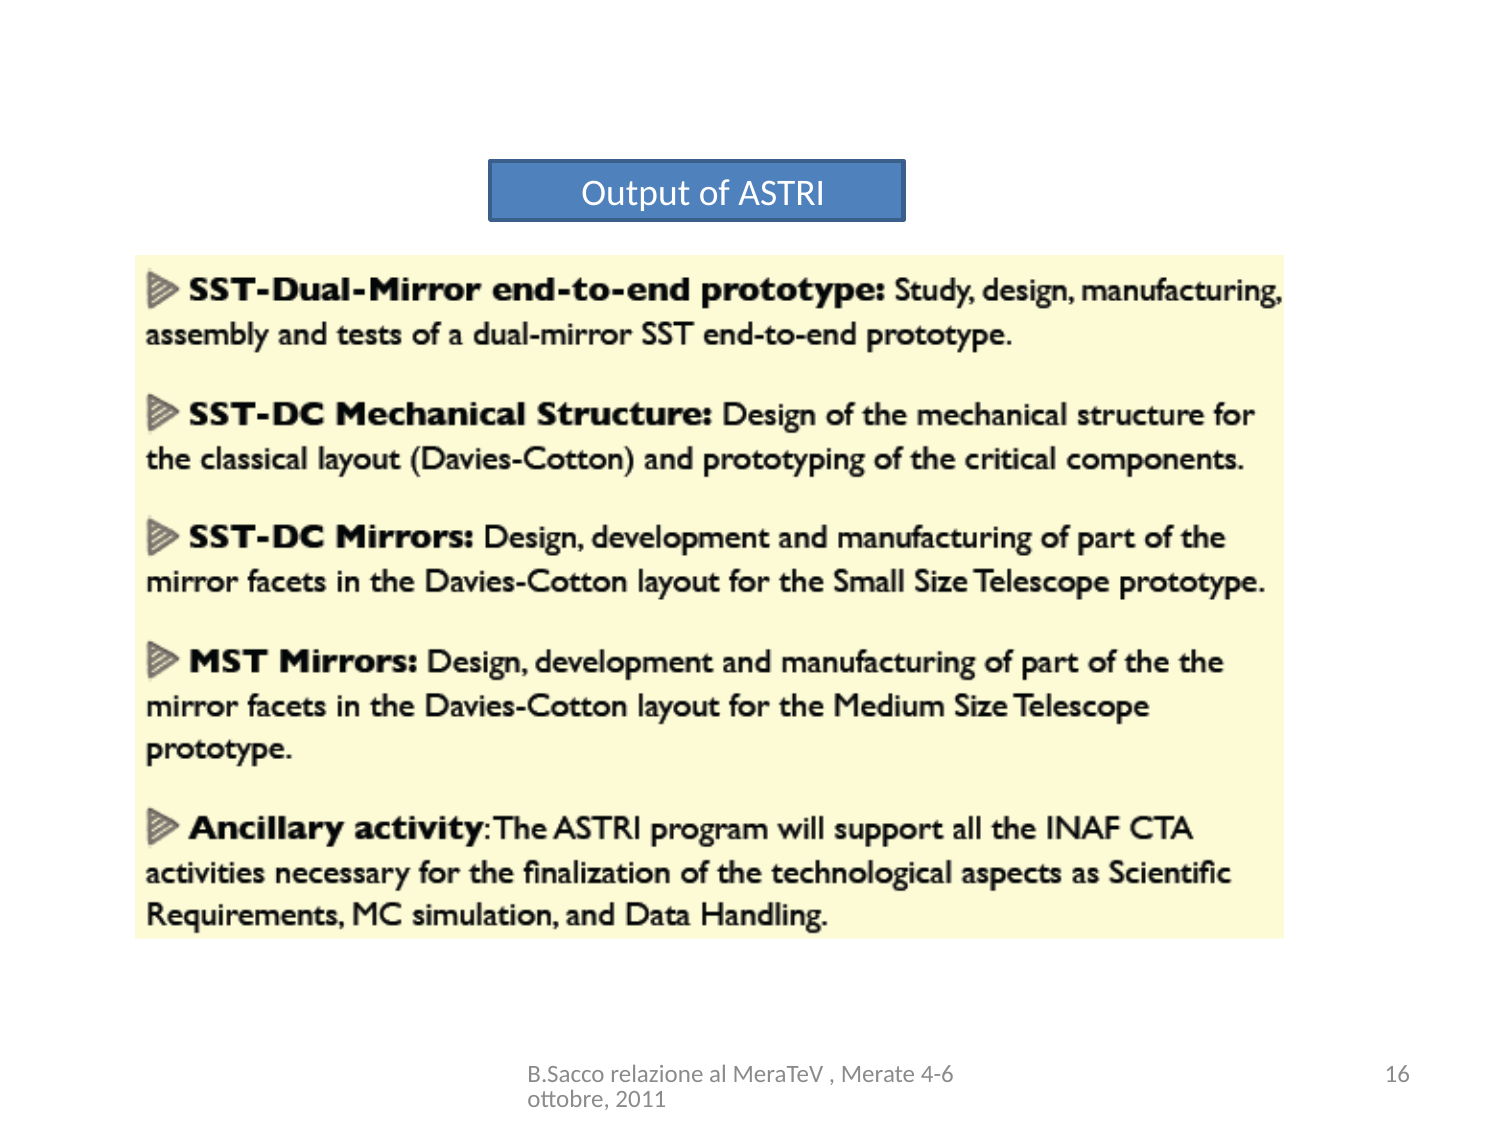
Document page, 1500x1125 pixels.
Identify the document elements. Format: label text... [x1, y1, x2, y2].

slide_number 16 [1074, 1042, 1425, 1103]
text_box Output of ASTRI [566, 160, 841, 221]
picture [135, 255, 1284, 965]
text_box [488, 159, 906, 222]
footer B.Sacco relazione al MeraTeV , Merate 4-6 ottobre, 2011 [512, 1042, 988, 1103]
